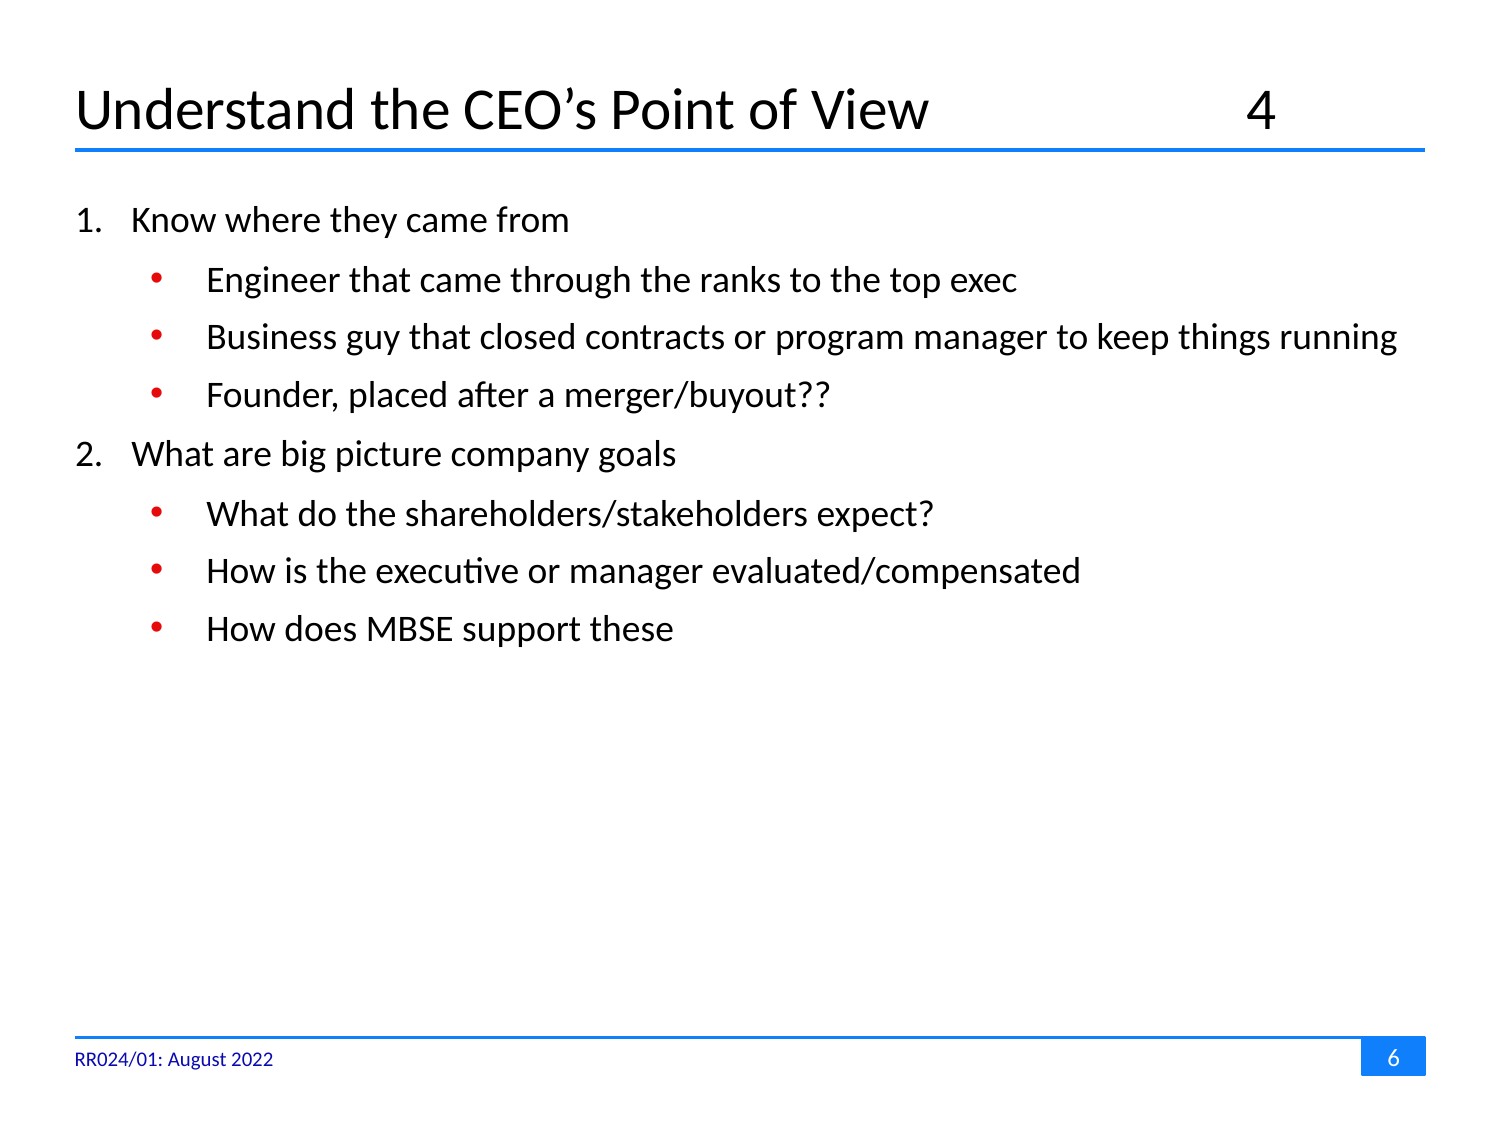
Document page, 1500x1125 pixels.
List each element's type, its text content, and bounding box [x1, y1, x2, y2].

title Understand the CEO’s Point of View 4 [75, 62, 1425, 150]
list Know where they came from Engineer that came through the ranks to the top exec Business guy that closed contracts or program manager to keep things running Founder, placed after a merger/buyout?? What are big picture company goals What do the shareholders/stakeholders expect? How is the executive or manager evaluated/compensated How does MBSE support these [75, 187, 1425, 1005]
